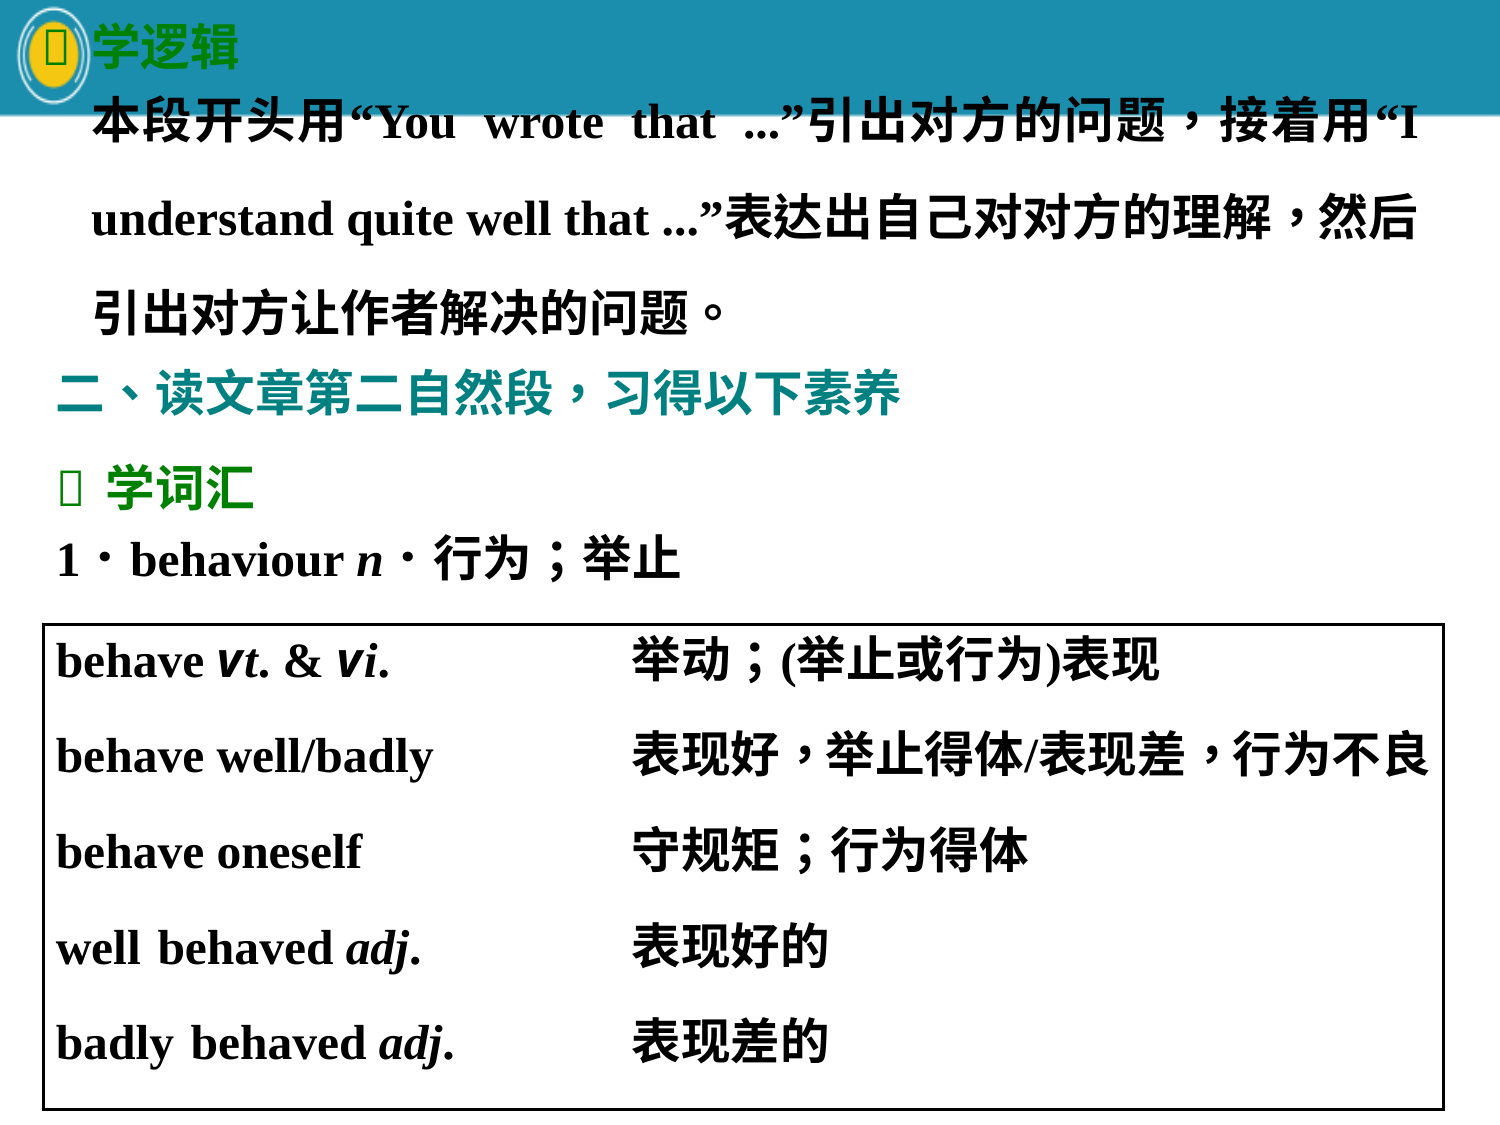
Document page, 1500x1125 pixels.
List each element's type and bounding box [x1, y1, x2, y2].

text_box [41, 527, 1446, 1112]
picture [0, 0, 1500, 1125]
text_box [55, 361, 1434, 527]
text_box [41, 3, 1420, 433]
